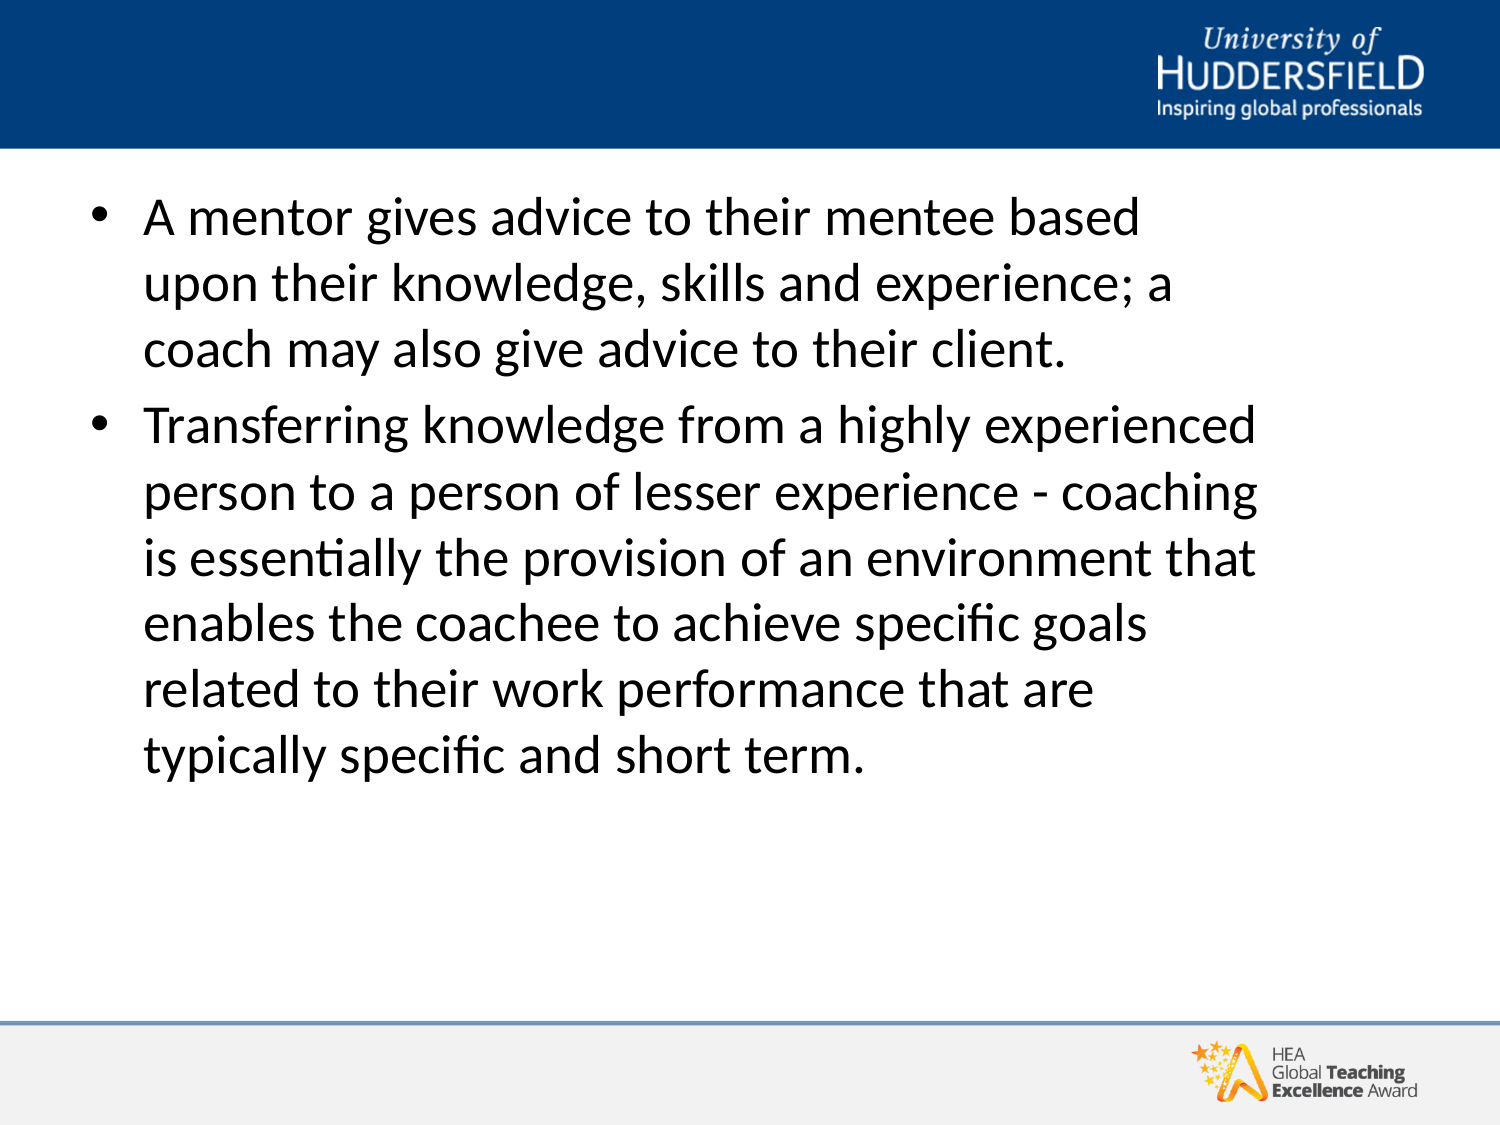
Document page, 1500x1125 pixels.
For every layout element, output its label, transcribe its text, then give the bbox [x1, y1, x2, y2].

list A mentor gives advice to their mentee based upon their knowledge, skills and experience; a coach may also give advice to their client. Transferring knowledge from a highly experienced person to a person of lesser experience - coaching is essentially the provision of an environment that enables the coachee to achieve specific goals related to their work performance that are typically specific and short term. [75, 172, 1279, 843]
picture [1158, 27, 1425, 121]
picture [1187, 1034, 1424, 1112]
